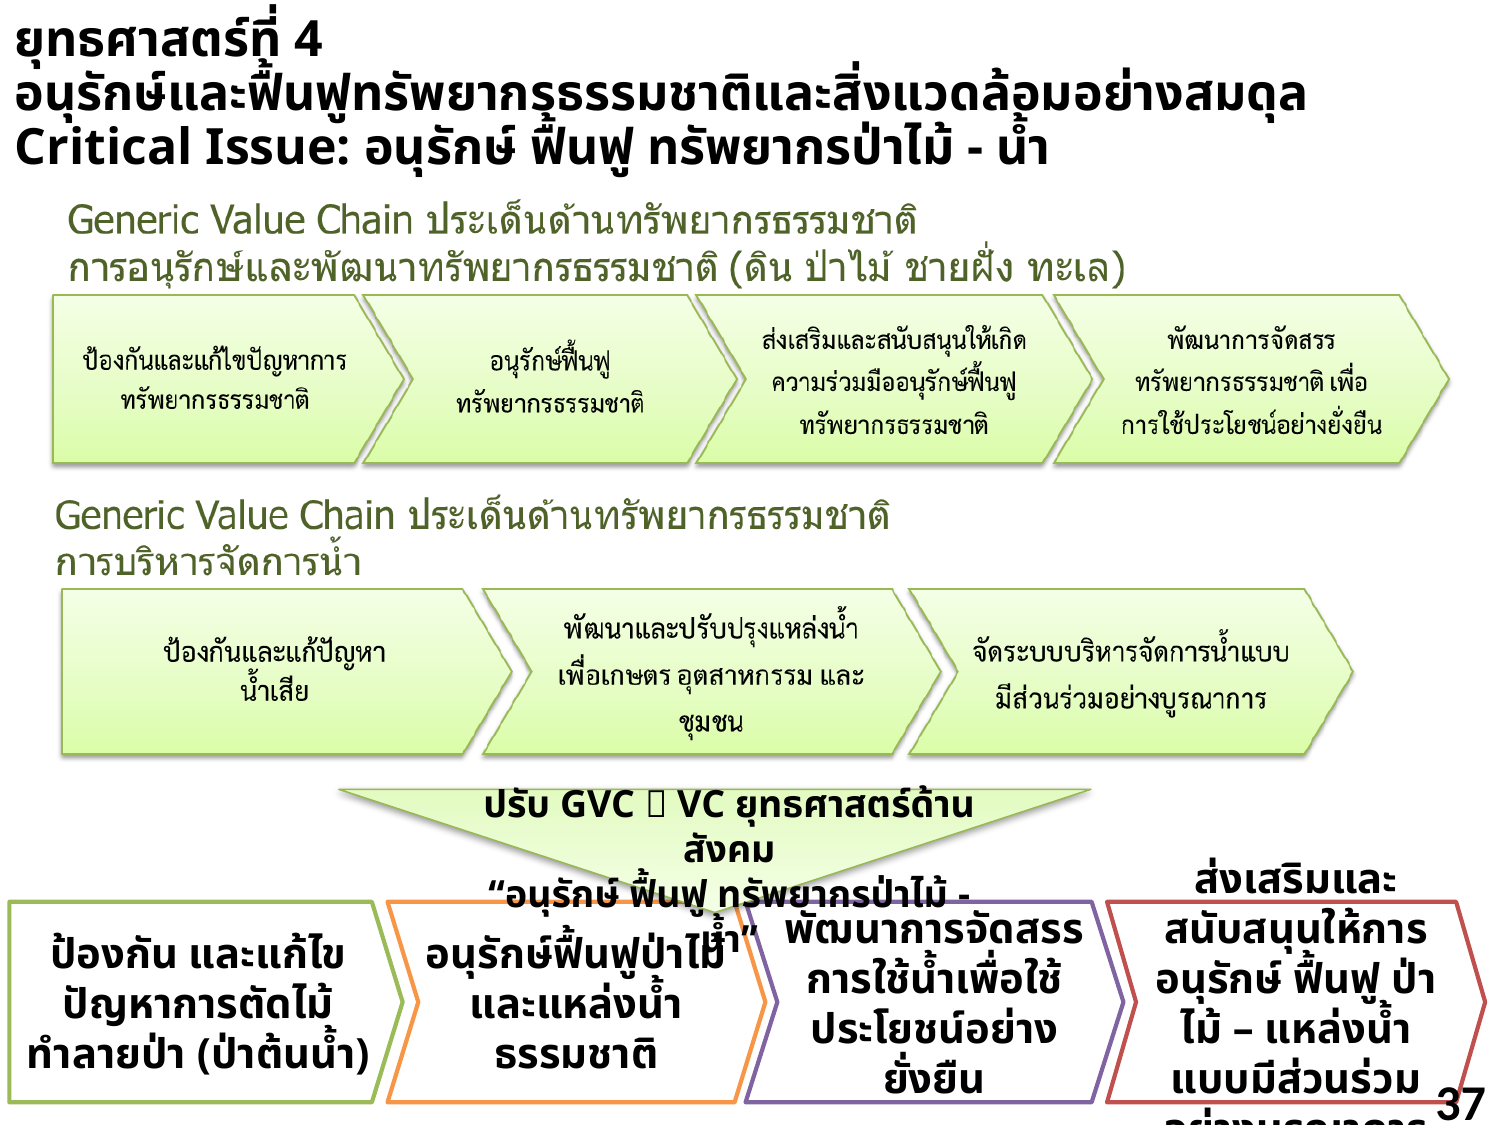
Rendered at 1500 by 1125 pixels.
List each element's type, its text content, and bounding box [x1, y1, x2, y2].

text_box ปรับ GVC  VC ยุทธศาสตร์ด้านสังคม “อนุรักษ์ ฟื้นฟู ทรัพยากรป่าไม้ - น้ำ” [458, 783, 1000, 968]
text_box [338, 788, 458, 830]
text_box [1000, 788, 1092, 820]
text_box ป้องกัน และแก้ไขปัญหาการตัดไม้ ทำลายป่า (ป่าต้นน้ำ) [7, 899, 405, 1105]
picture [31, 478, 1413, 776]
text_box ส่งเสริมและสนับสนุนให้การอนุรักษ์ ฟื้นฟู ป่าไม้ – แหล่งน้ำ แบบมีส่วนร่วมอย่างบูรณาการ [1105, 899, 1488, 1105]
text_box พัฒนาการจัดสรรการใช้น้ำเพื่อใช้ประโยชน์อย่างยั่งยืน [743, 899, 1126, 1105]
text_box อนุรักษ์ฟื้นฟูป่าไม้ และแหล่งน้ำธรรมชาติ [385, 899, 768, 1105]
text_box 37 [1392, 1075, 1500, 1125]
picture [43, 182, 1456, 476]
text_box ยุทธศาสตร์ที่ 4 อนุรักษ์และฟื้นฟูทรัพยากรธรรมชาติและสิ่งแวดล้อมอย่างสมดุล Critical Issue: อนุรักษ์ ฟื้นฟู ทรัพยากรป่าไม้ - น้ำ [0, 6, 1500, 183]
